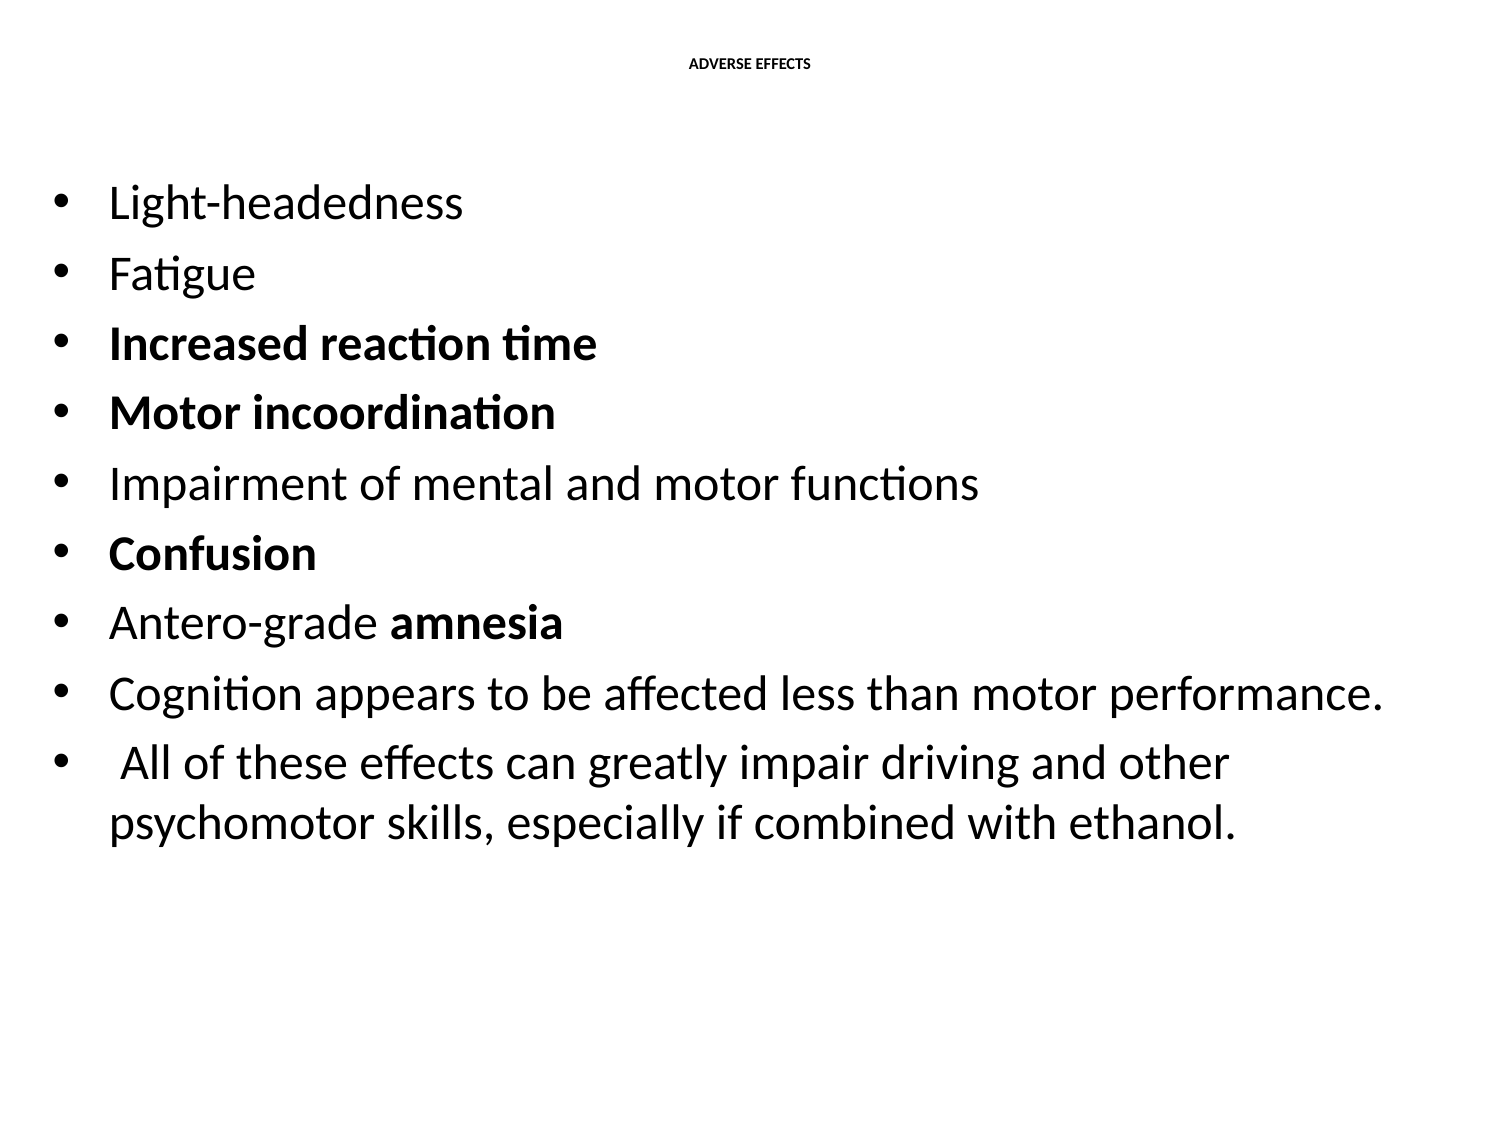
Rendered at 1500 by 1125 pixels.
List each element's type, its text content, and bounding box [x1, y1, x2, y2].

list Light-headedness Fatigue Increased reaction time Motor incoordination Impairment of mental and motor functions Confusion Antero-grade amnesia Cognition appears to be affected less than motor performance. All of these effects can greatly impair driving and other psychomotor skills, especially if combined with ethanol. [37, 162, 1463, 1075]
title ADVERSE EFFECTS [75, 24, 1425, 100]
